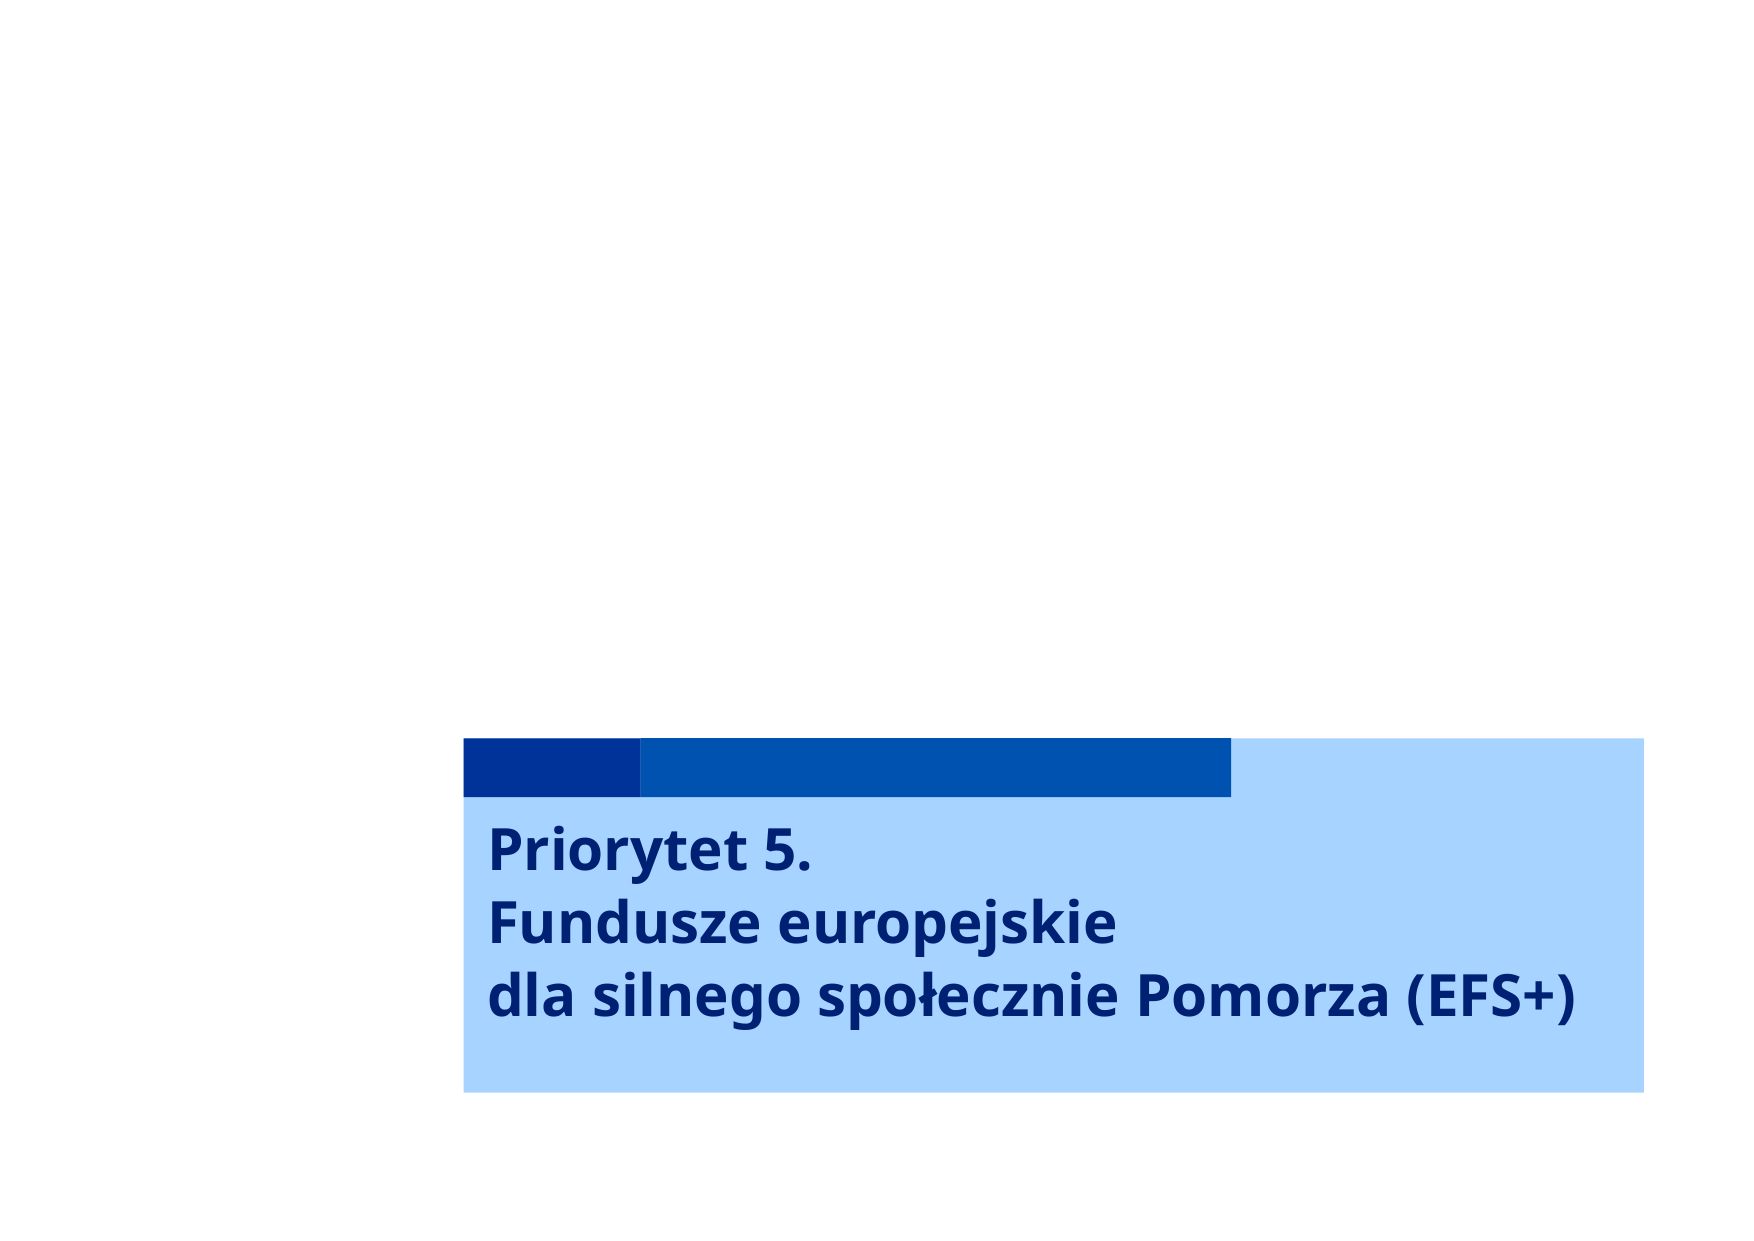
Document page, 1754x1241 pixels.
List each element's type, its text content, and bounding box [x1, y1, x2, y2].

title Priorytet 5. Fundusze europejskie dla silnego społecznie Pomorza (EFS+) [487, 809, 1586, 1069]
